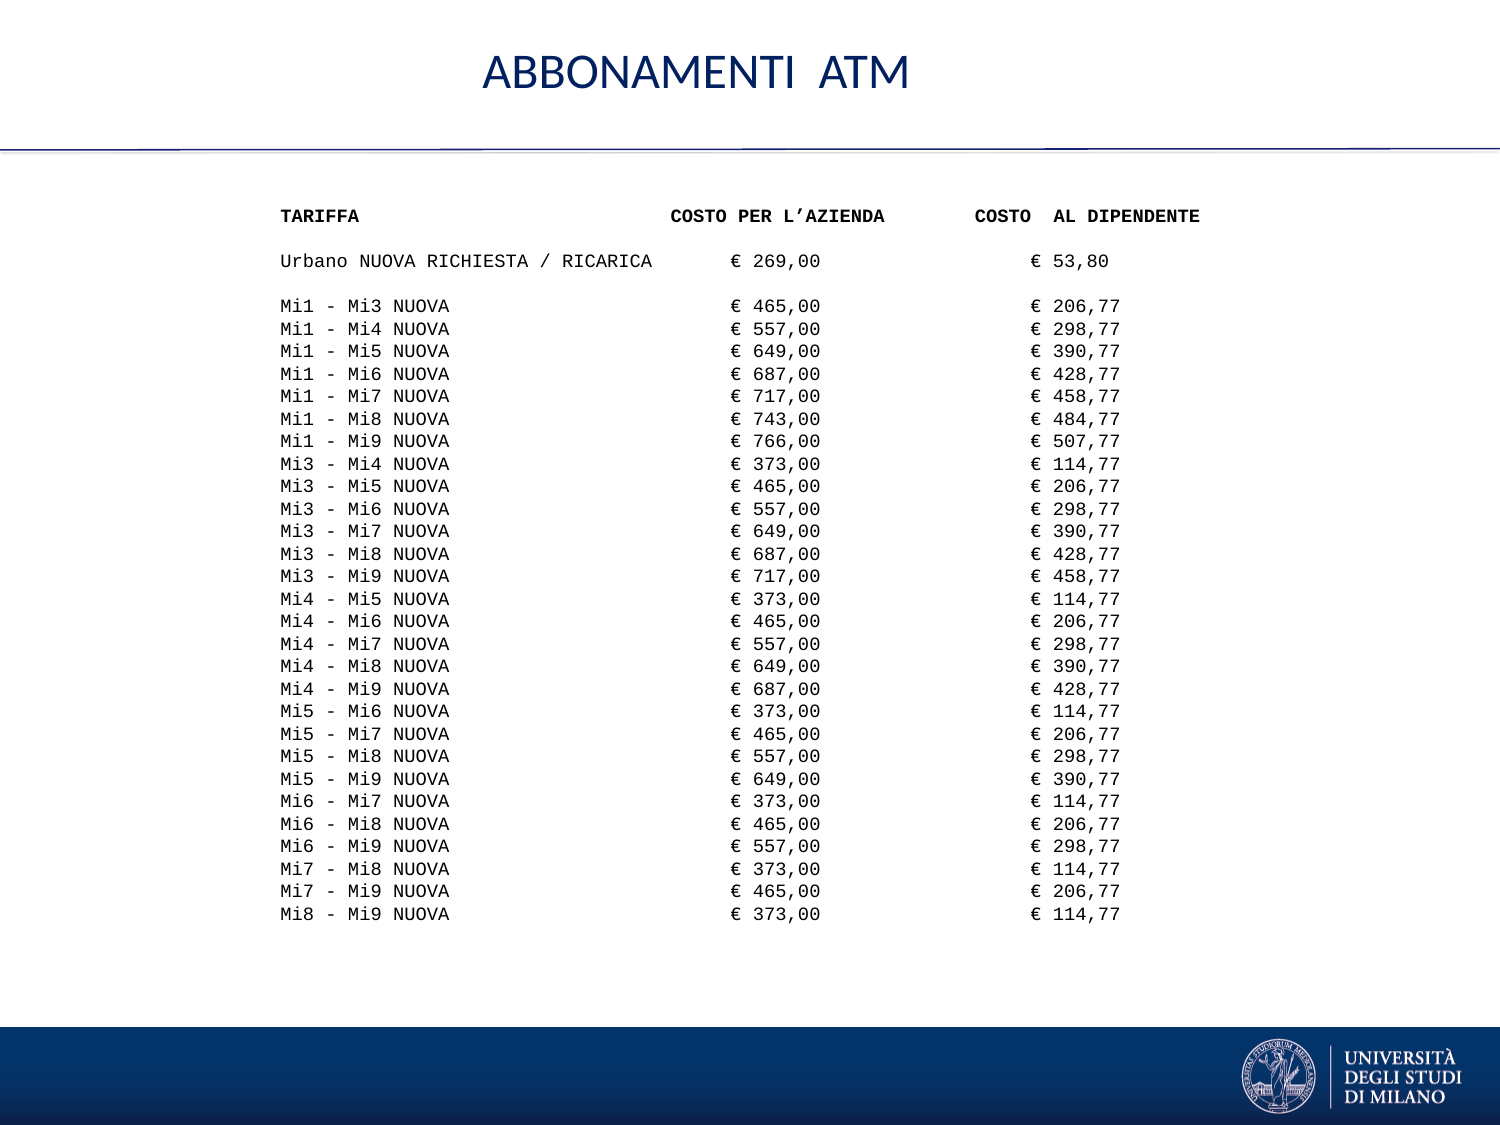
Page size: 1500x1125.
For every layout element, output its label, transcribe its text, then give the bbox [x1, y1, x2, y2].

text_box [123, 2, 1368, 197]
picture [0, 1027, 1500, 1125]
text_box TARIFFA COSTO PER L’AZIENDA COSTO AL DIPENDENTE Urbano NUOVA RICHIESTA / RICARICA € 269,00 € 53,80 Mi1 - Mi3 NUOVA € 465,00 € 206,77 Mi1 - Mi4 NUOVA € 557,00 € 298,77 Mi1 - Mi5 NUOVA € 649,00 € 390,77 Mi1 - Mi6 NUOVA € 687,00 € 428,77 Mi1 - Mi7 NUOVA € 717,00 € 458,77 Mi1 - Mi8 NUOVA € 743,00 € 484,77 Mi1 - Mi9 NUOVA € 766,00 € 507,77 Mi3 - Mi4 NUOVA € 373,00 € 114,77 Mi3 - Mi5 NUOVA € 465,00 € 206,77 Mi3 - Mi6 NUOVA € 557,00 € 298,77 Mi3 - Mi7 NUOVA € 649,00 € 390,77 Mi3 - Mi8 NUOVA € 687,00 € 428,77 Mi3 - Mi9 NUOVA € 717,00 € 458,77 Mi4 - Mi5 NUOVA € 373,00 € 114,77 Mi4 - Mi6 NUOVA € 465,00 € 206,77 Mi4 - Mi7 NUOVA € 557,00 € 298,77 Mi4 - Mi8 NUOVA € 649,00 € 390,77 Mi4 - Mi9 NUOVA € 687,00 € 428,77 Mi5 - Mi6 NUOVA € 373,00 € 114,77 Mi5 - Mi7 NUOVA € 465,00 € 206,77 Mi5 - Mi8 NUOVA € 557,00 € 298,77 Mi5 - Mi9 NUOVA € 649,00 € 390,77 Mi6 - Mi7 NUOVA € 373,00 € 114,77 Mi6 - Mi8 NUOVA € 465,00 € 206,77 Mi6 - Mi9 NUOVA € 557,00 € 298,77 Mi7 - Mi8 NUOVA € 373,00 € 114,77 Mi7 - Mi9 NUOVA € 465,00 € 206,77 Mi8 - Mi9 NUOVA € 373,00 € 114,77 [265, 196, 1294, 932]
title ABBONAMENTI ATM [17, 30, 1377, 988]
